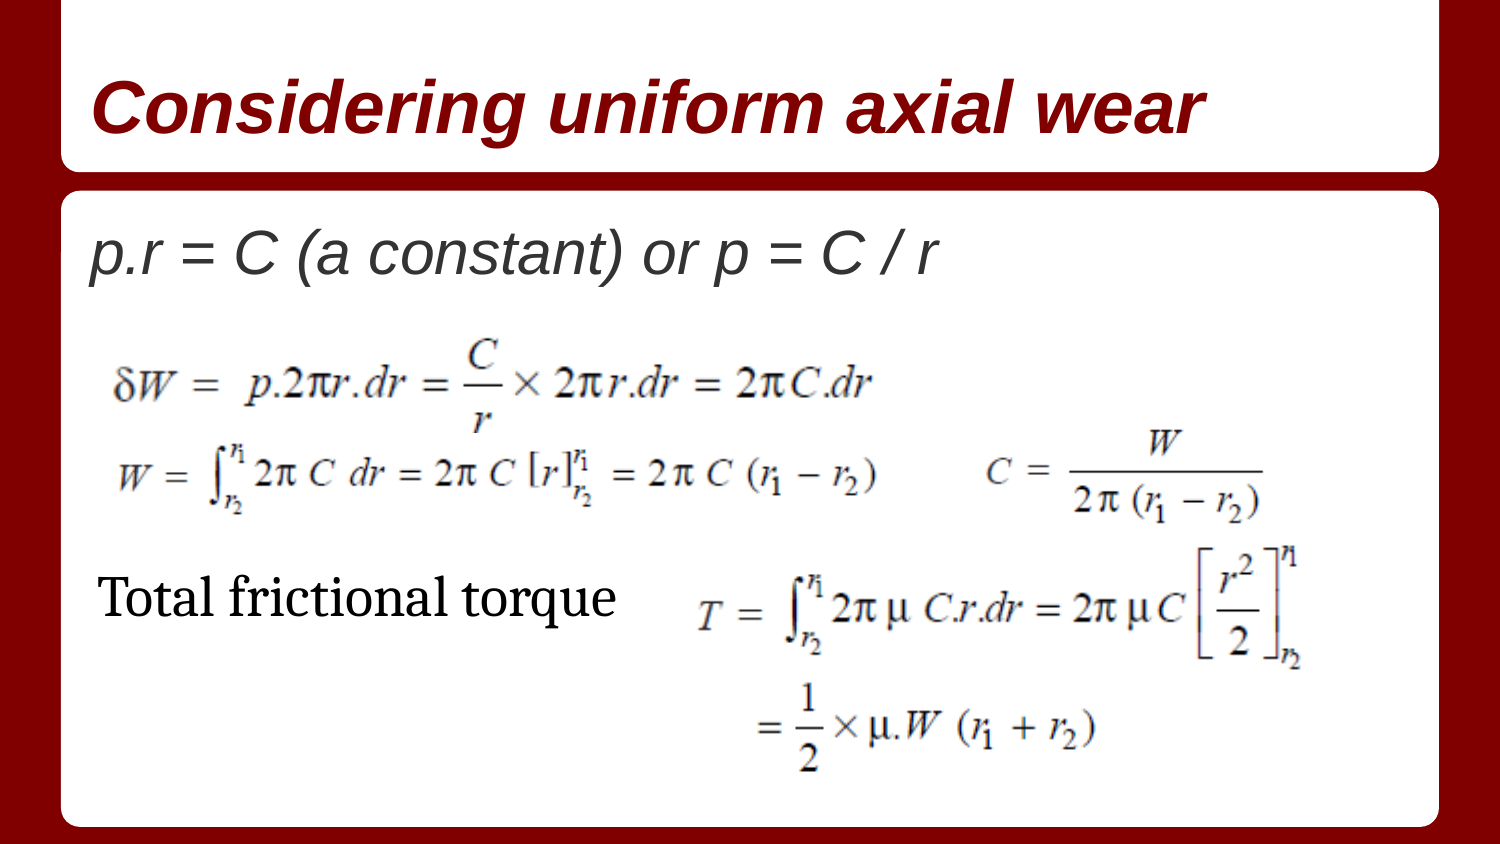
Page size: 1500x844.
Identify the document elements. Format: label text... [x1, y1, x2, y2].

text_box Total frictional torque [82, 550, 686, 636]
title Considering uniform axial wear [75, 22, 1425, 164]
picture [691, 421, 1316, 782]
picture [81, 327, 907, 528]
list p.r = C (a constant) or p = C / r [75, 196, 1425, 808]
